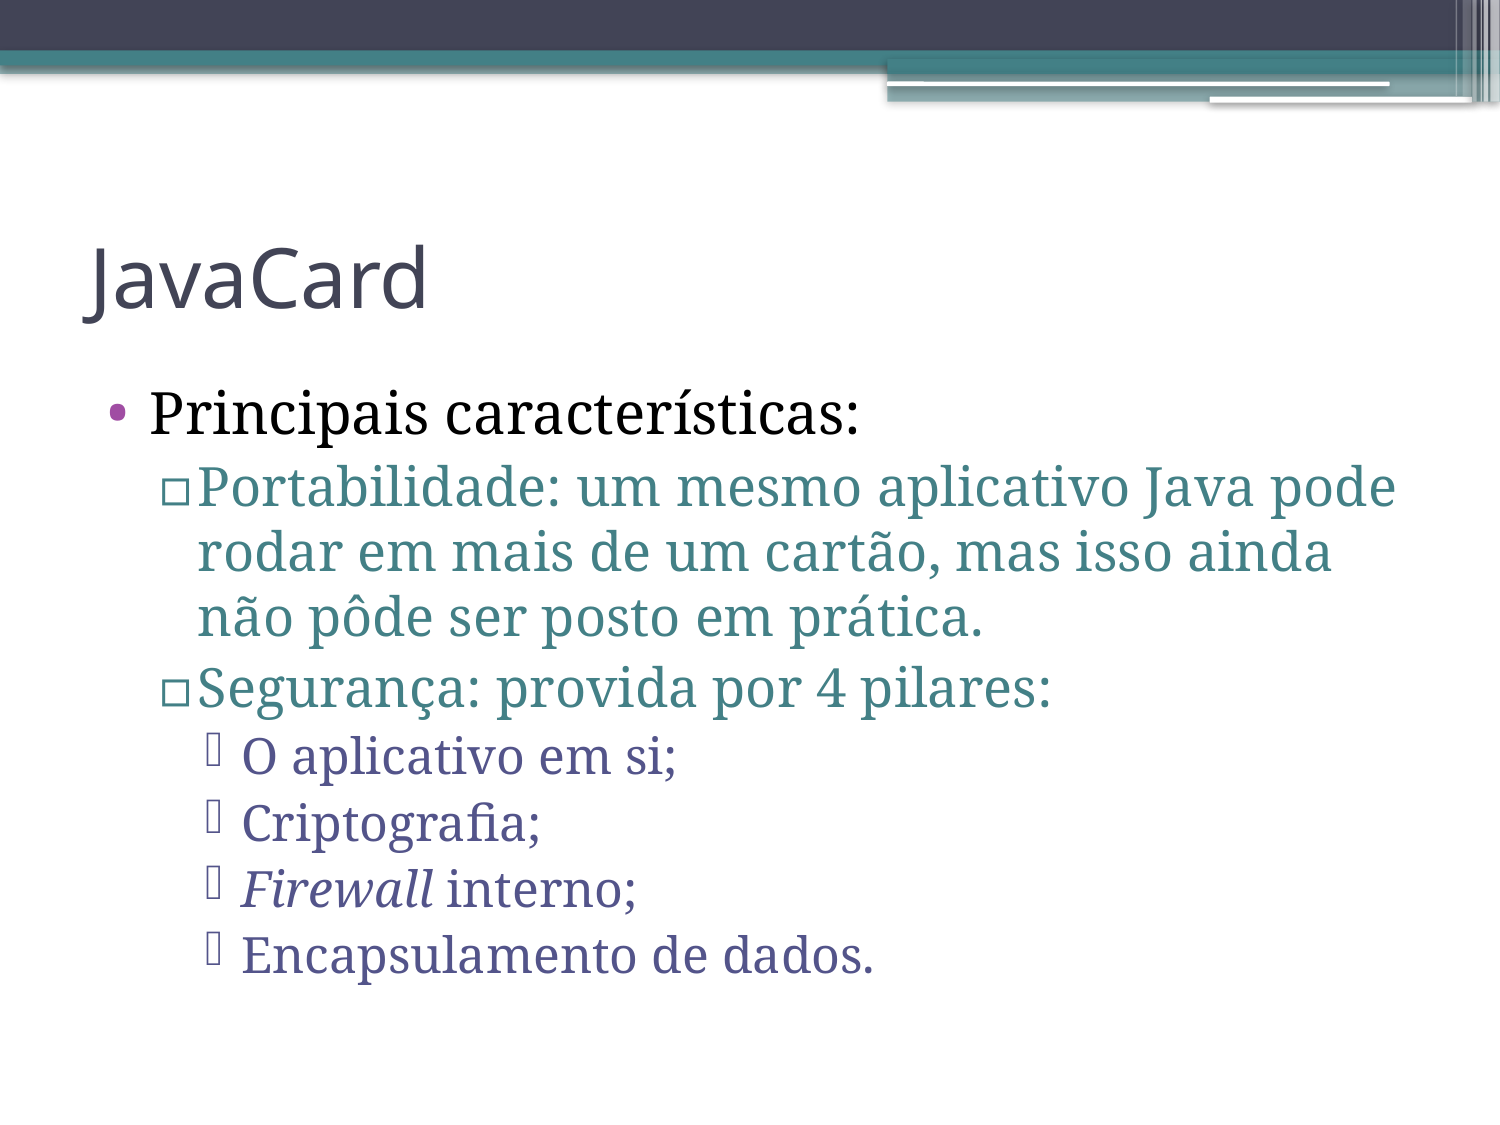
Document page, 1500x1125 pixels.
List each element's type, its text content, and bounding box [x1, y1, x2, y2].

list Principais características: Portabilidade: um mesmo aplicativo Java pode rodar em mais de um cartão, mas isso ainda não pôde ser posto em prática. Segurança: provida por 4 pilares: O aplicativo em si; Criptografia; Firewall interno; Encapsulamento de dados. [75, 368, 1425, 1079]
title JavaCard [75, 187, 1425, 363]
